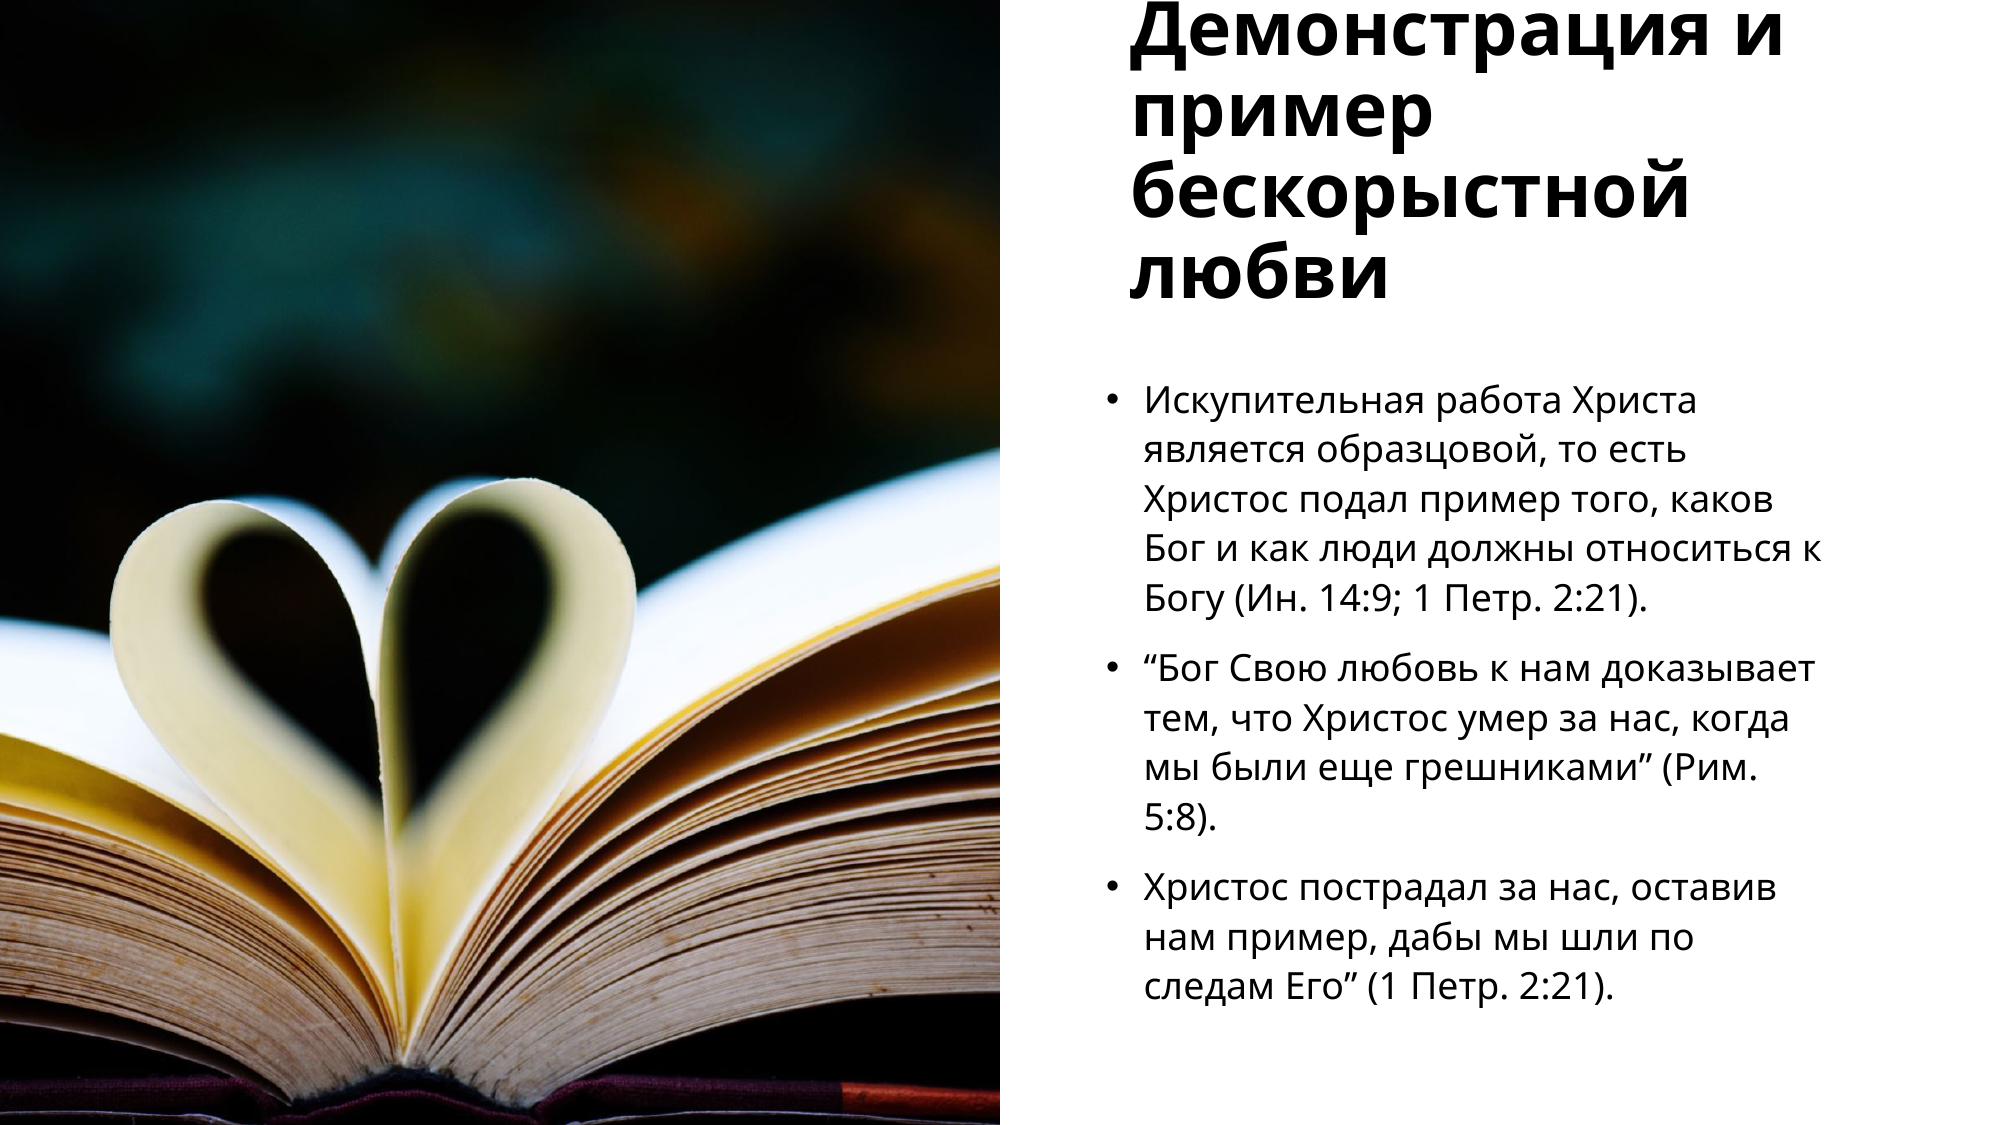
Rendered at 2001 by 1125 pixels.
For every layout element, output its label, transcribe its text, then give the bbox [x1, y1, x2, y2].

picture [0, 0, 1000, 1125]
text_box Искупительная работа Христа является образцовой, то есть Христос подал пример того, каков Бог и как люди должны относиться к Богу (Ин. 14:9; 1 Петр. 2:21). “Бог Свою любовь к нам доказывает тем, что Христос умер за нас, когда мы были еще грешниками” (Рим. 5:8). Христос пострадал за нас, оставив нам пример, дабы мы шли по следам Его” (1 Петр. 2:21). [1090, 363, 1840, 1064]
text_box Демонстрация и пример бескорыстной любви [1114, 0, 1864, 322]
